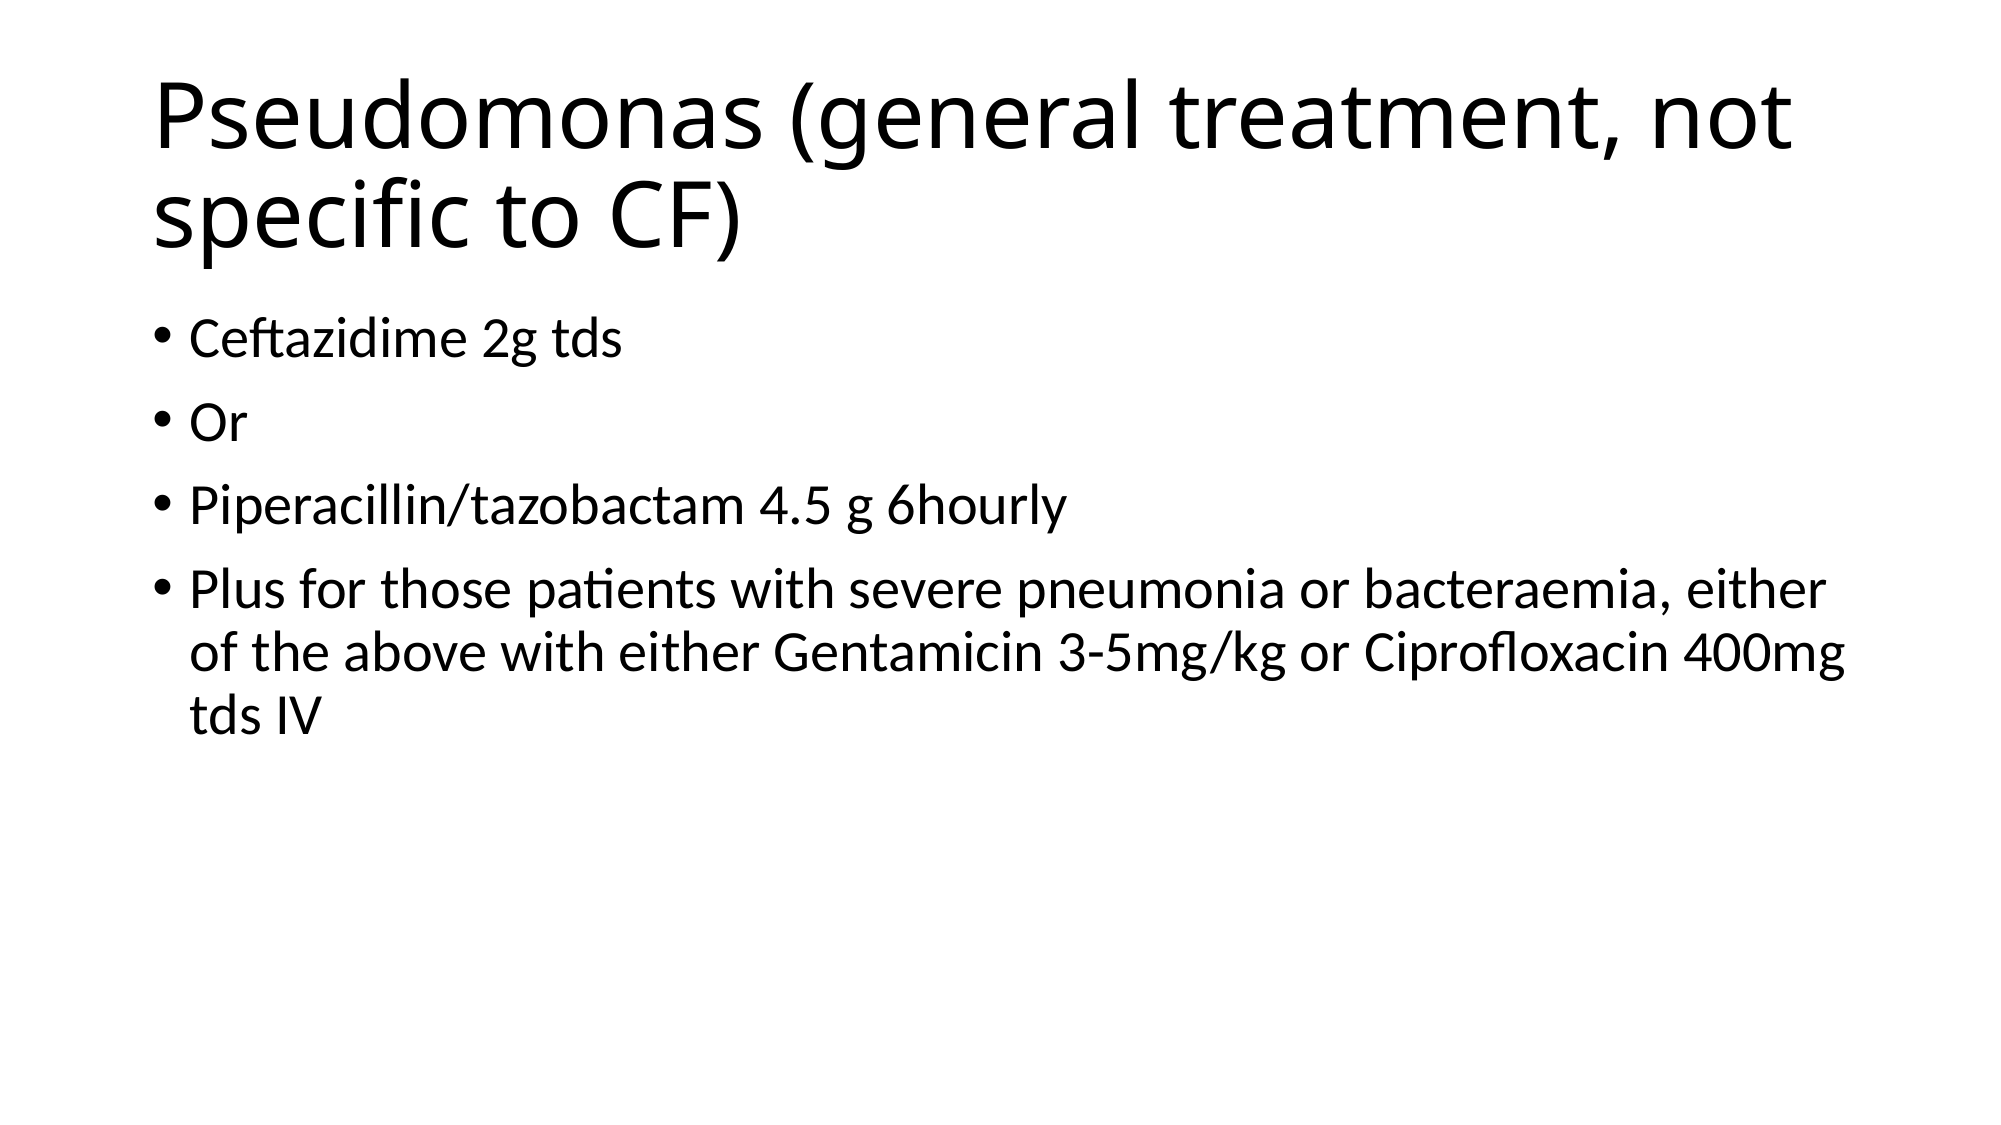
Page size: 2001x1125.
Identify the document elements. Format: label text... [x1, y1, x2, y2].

list Ceftazidime 2g tds Or Piperacillin/tazobactam 4.5 g 6hourly Plus for those patients with severe pneumonia or bacteraemia, either of the above with either Gentamicin 3-5mg/kg or Ciprofloxacin 400mg tds IV [137, 299, 1863, 1014]
title Pseudomonas (general treatment, not specific to CF) [137, 59, 1863, 278]
